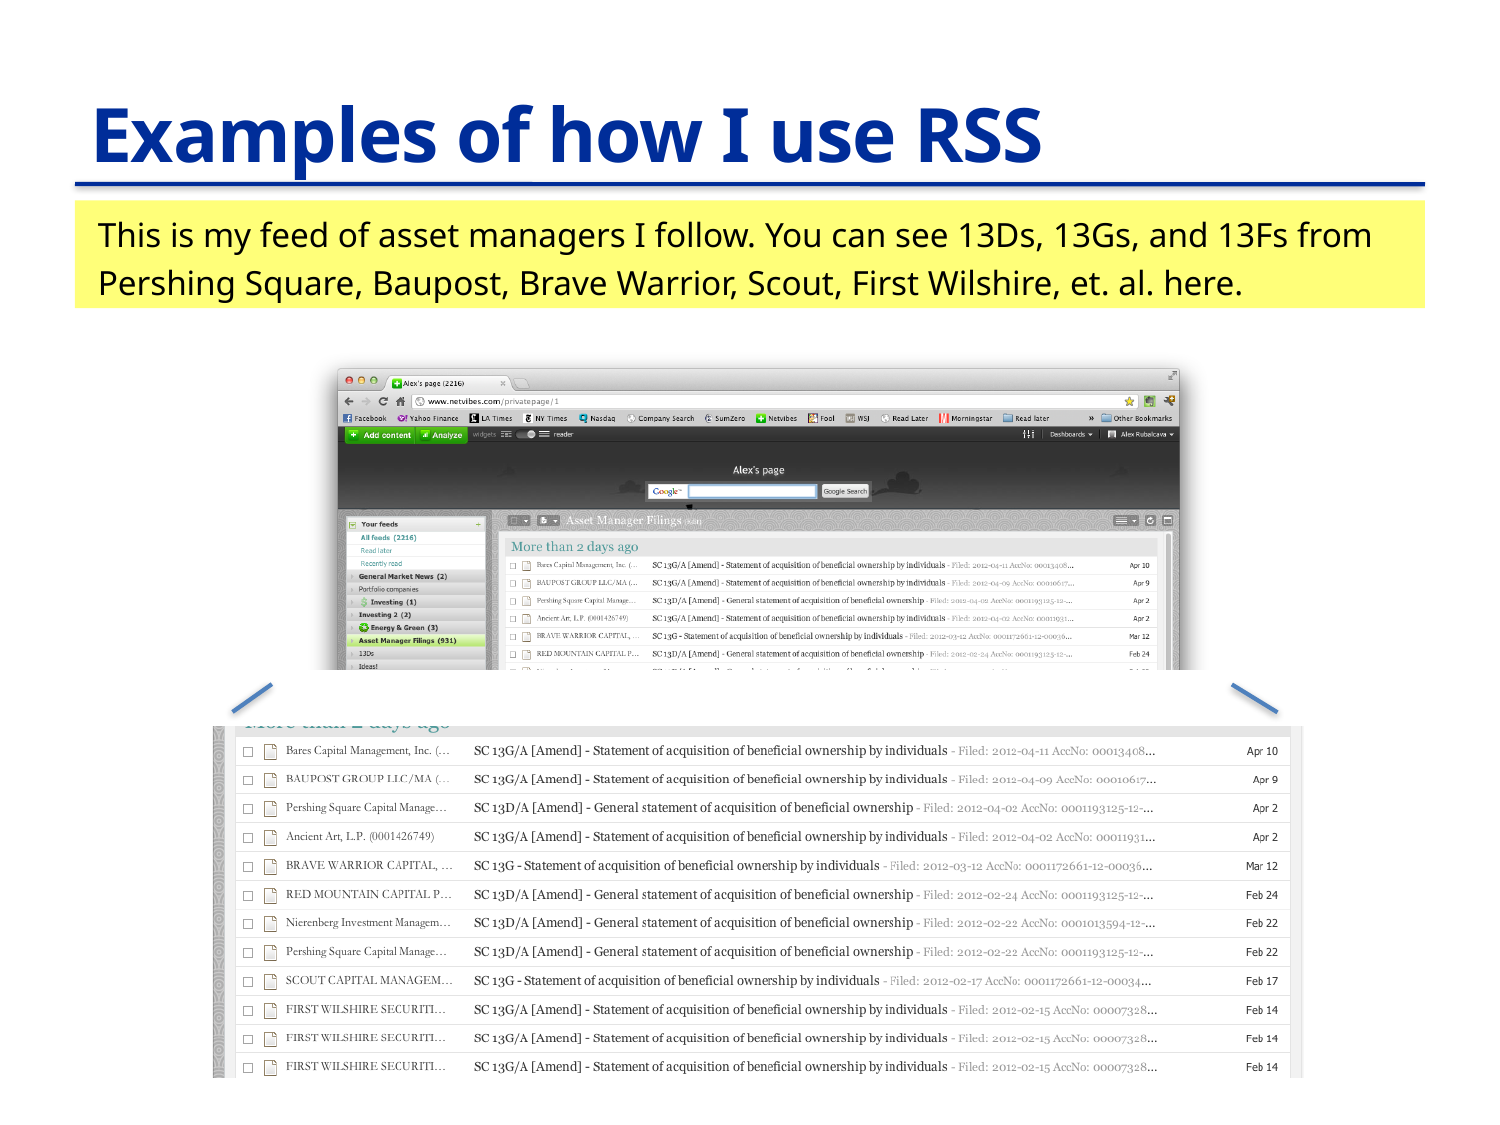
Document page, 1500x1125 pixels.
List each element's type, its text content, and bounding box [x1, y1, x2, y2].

title Examples of how I use RSS [75, 38, 1425, 200]
picture [212, 726, 1304, 1079]
picture [303, 347, 1214, 670]
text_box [1231, 684, 1278, 713]
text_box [232, 683, 273, 713]
text_box This is my feed of asset managers I follow. You can see 13Ds, 13Gs, and 13Fs from Pershing Square, Baupost, Brave Warrior, Scout, First Wilshire, et. al. here. [74, 200, 1425, 309]
